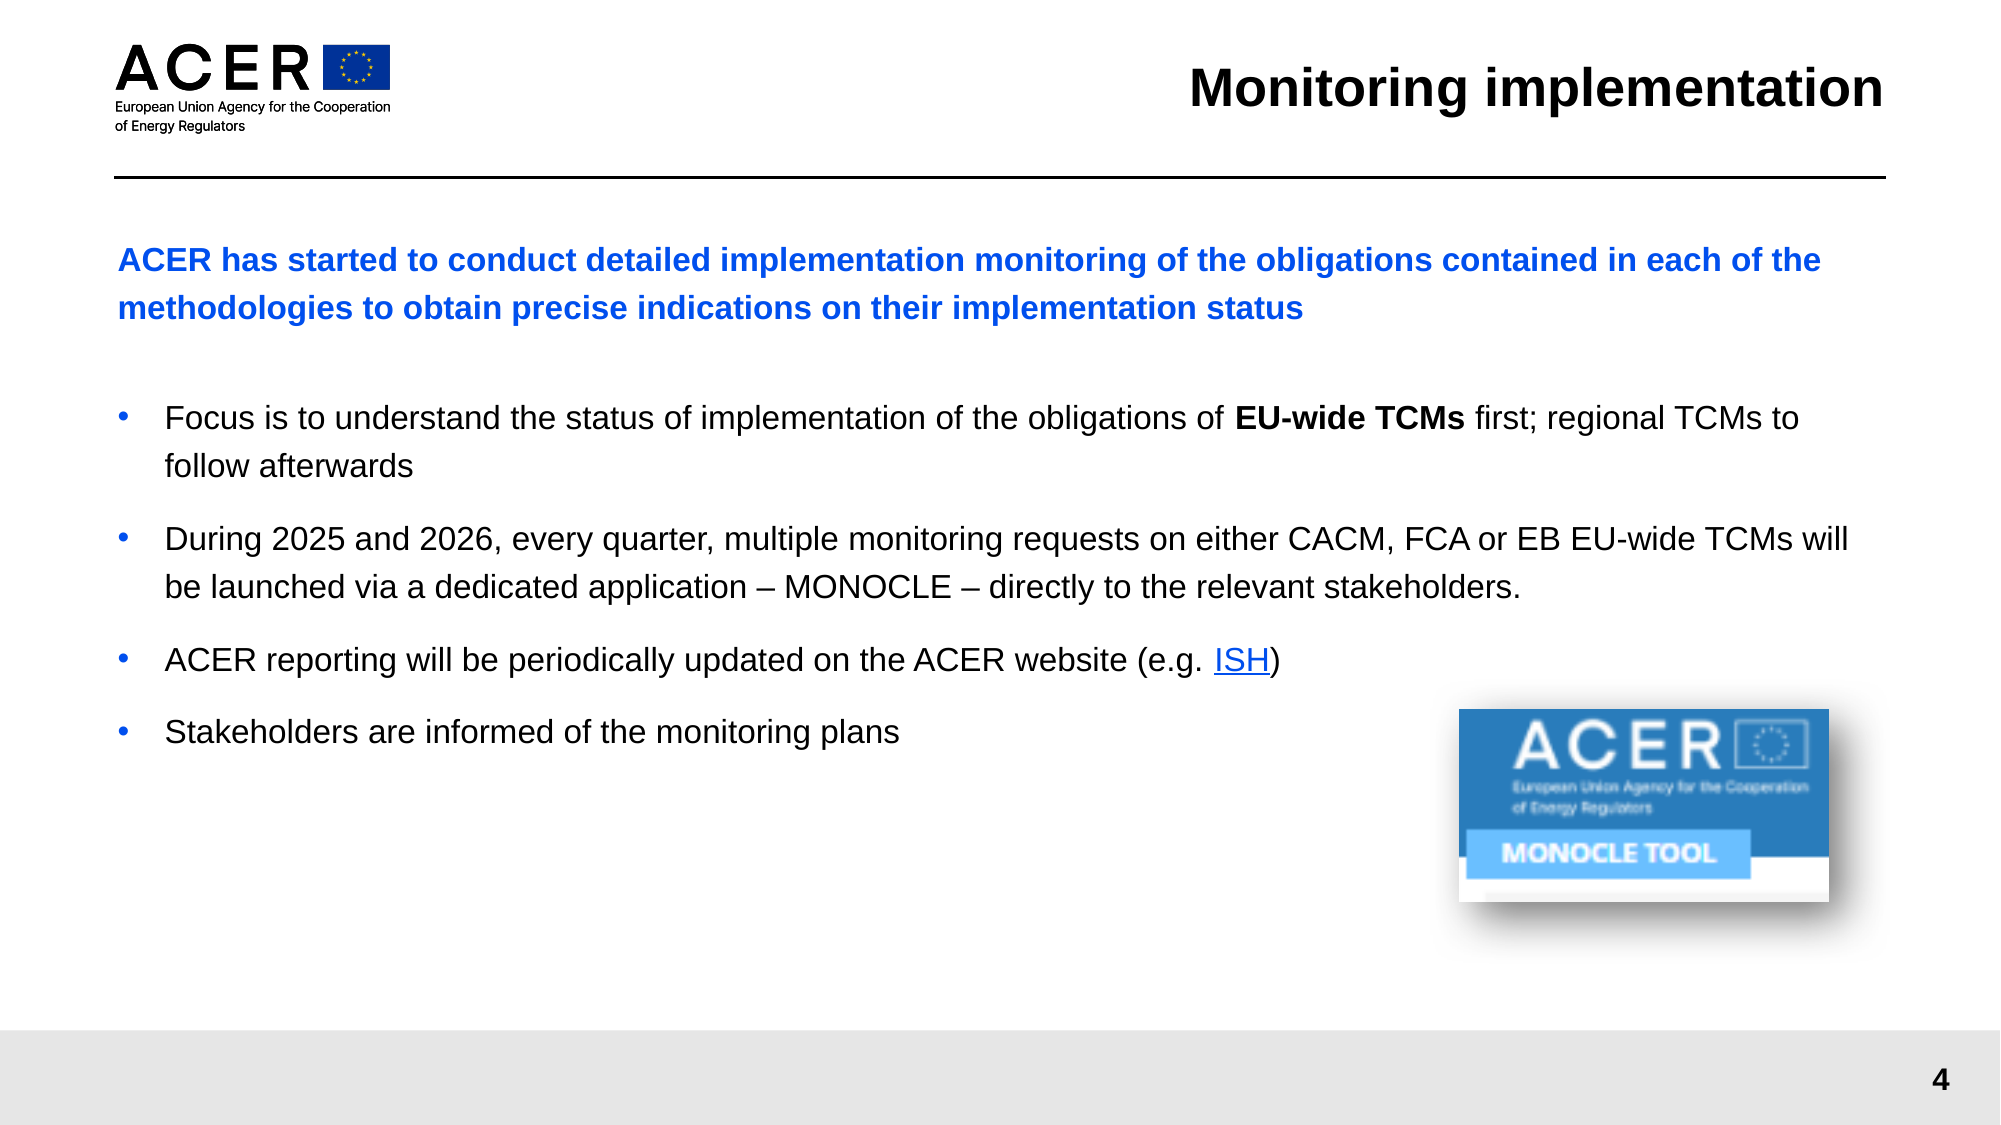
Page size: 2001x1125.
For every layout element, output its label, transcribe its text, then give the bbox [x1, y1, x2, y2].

list ACER has started to conduct detailed implementation monitoring of the obligations contained in each of the methodologies to obtain precise indications on their implementation status Focus is to understand the status of implementation of the obligations of EU-wide TCMs first; regional TCMs to follow afterwards During 2025 and 2026, every quarter, multiple monitoring requests on either CACM, FCA or EB EU-wide TCMs will be launched via a dedicated application – MONOCLE – directly to the relevant stakeholders. ACER reporting will be periodically updated on the ACER website (e.g. ISH) Stakeholders are informed of the monitoring plans [102, 222, 1882, 1044]
slide_number 4 [1881, 1030, 2000, 1125]
title Monitoring implementation [456, 0, 1886, 178]
picture [71, 0, 434, 178]
picture [1459, 709, 1829, 902]
